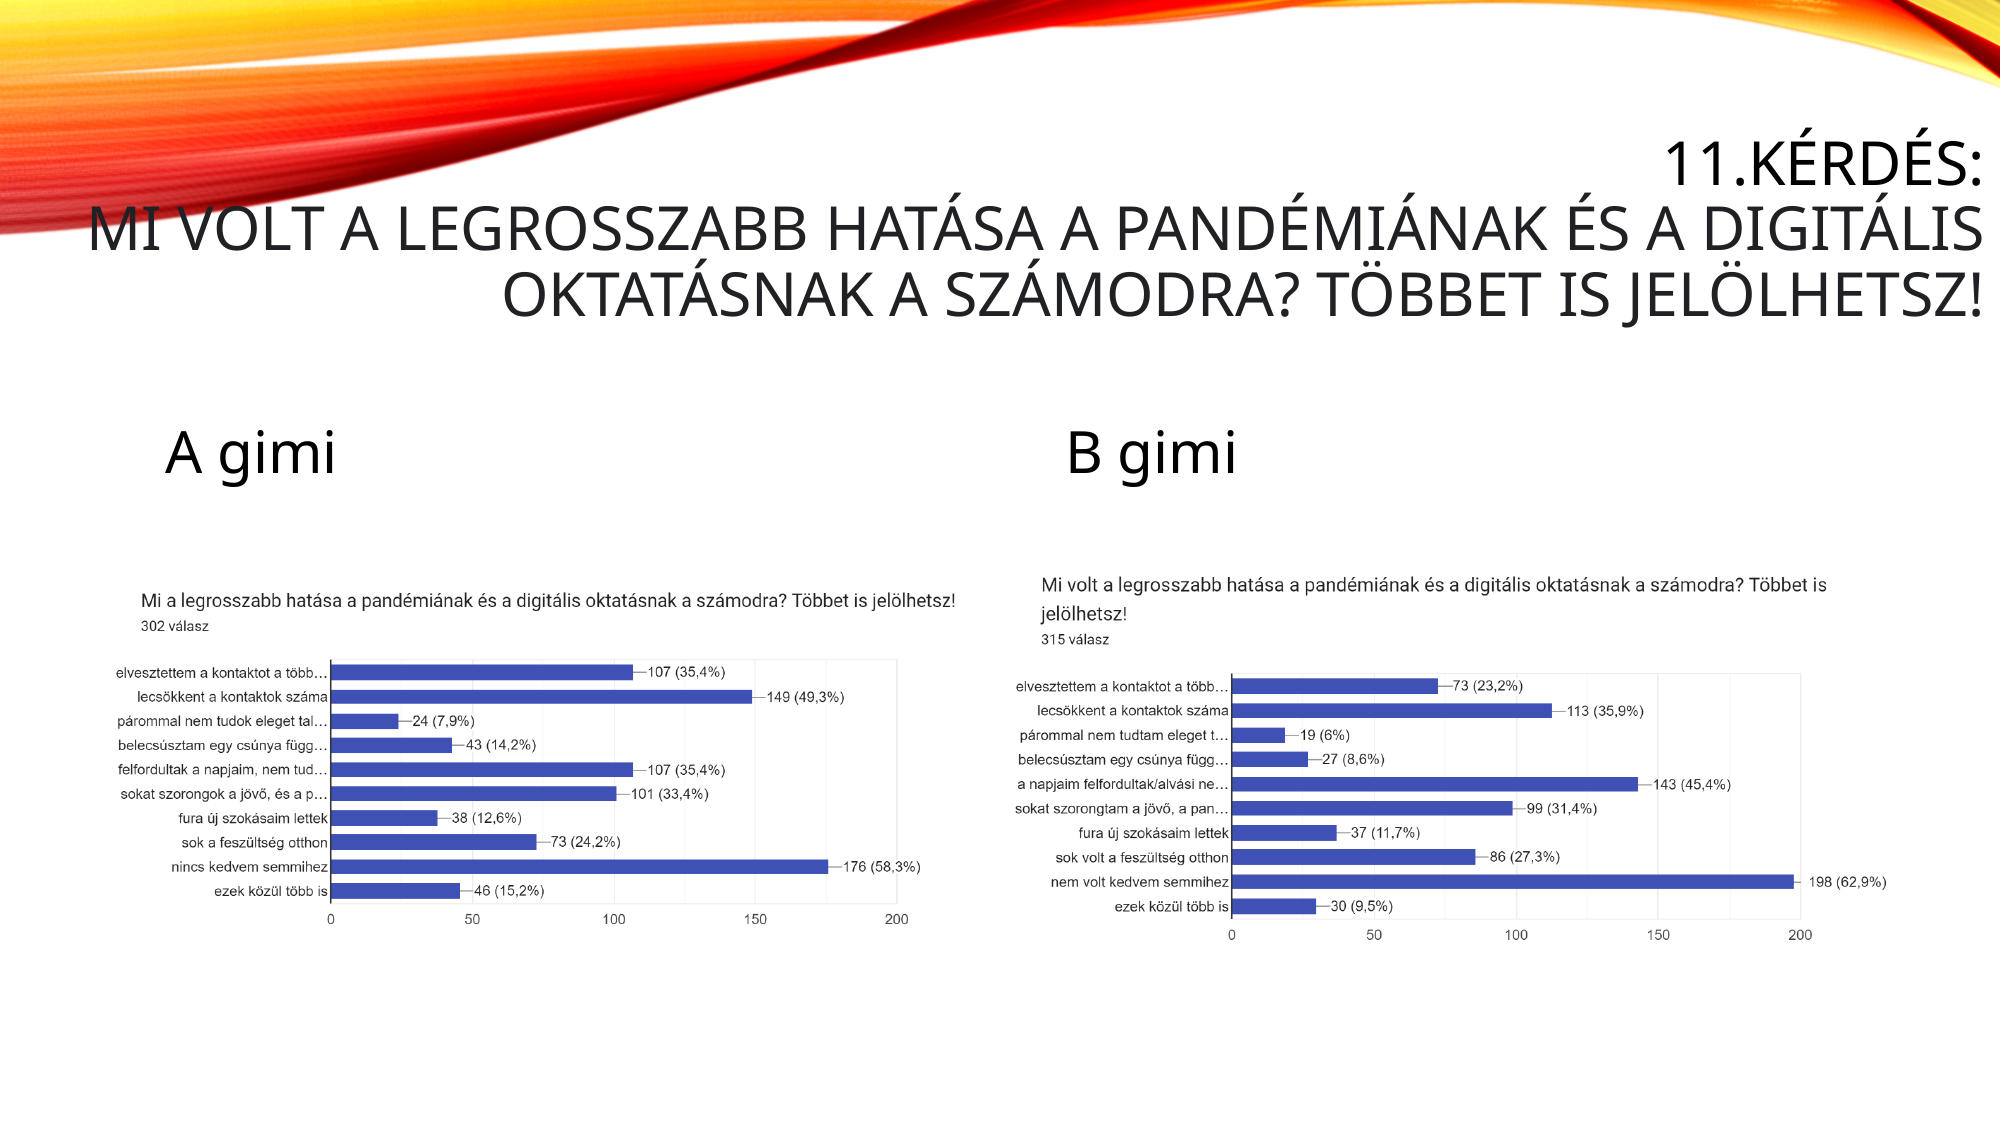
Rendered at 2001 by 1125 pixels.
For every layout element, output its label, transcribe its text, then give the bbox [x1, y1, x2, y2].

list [1012, 543, 1888, 991]
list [112, 558, 985, 975]
list B gimi [1050, 358, 1888, 494]
title 11.kérdés: Mi volt a legrosszabb hatása a pandémiának és a digitális oktatásnak a számodra? Többet is jelölhetsz! [0, 125, 2000, 338]
picture [0, 0, 2000, 125]
list A gimi [150, 358, 984, 494]
